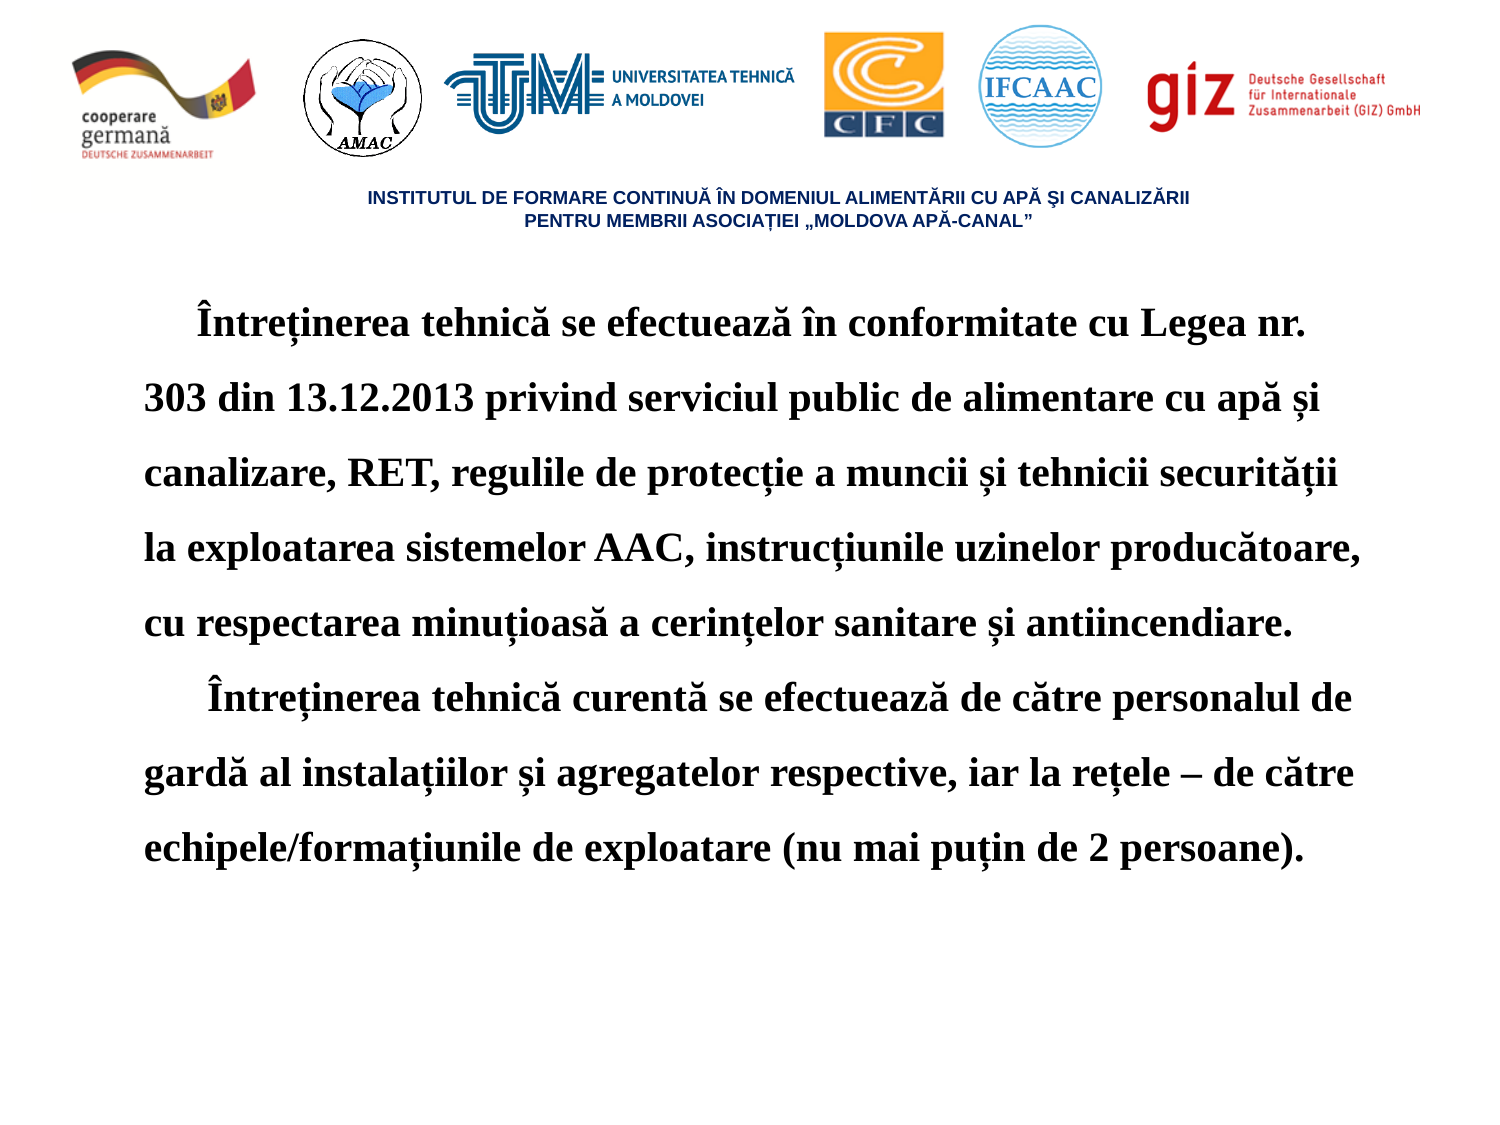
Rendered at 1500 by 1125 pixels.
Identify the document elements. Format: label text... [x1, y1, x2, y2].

picture [434, 47, 800, 140]
picture [970, 16, 1109, 154]
text_box INSTITUTUL DE FORMARE CONTINUĂ ÎN DOMENIUL ALIMENTĂRII CU APĂ ŞI CANALIZĂRII PENTRU MEMBRII ASOCIAȚIEI „MOLDOVA APĂ-CANAL” [190, 128, 1366, 239]
picture [303, 38, 422, 158]
text_box Întreținerea tehnică se efectuează în conformitate cu Legea nr. 303 din 13.12.2013 privind serviciul public de alimentare cu apă și canalizare, RET, regulile de protecție a muncii și tehnicii securității la exploatarea sistemelor AAC, instrucțiunile uzinelor producătoare, cu respectarea minuțioasă a cerințelor sanitare și antiincendiare. Întreținerea tehnică curentă se efectuează de către personalul de gardă al instalațiilor și agregatelor respective, iar la rețele – de către echipele/formațiunile de exploatare (nu mai puțin de 2 persoane). [129, 262, 1383, 937]
picture [1136, 55, 1435, 147]
picture [822, 23, 948, 149]
picture [31, 7, 300, 213]
